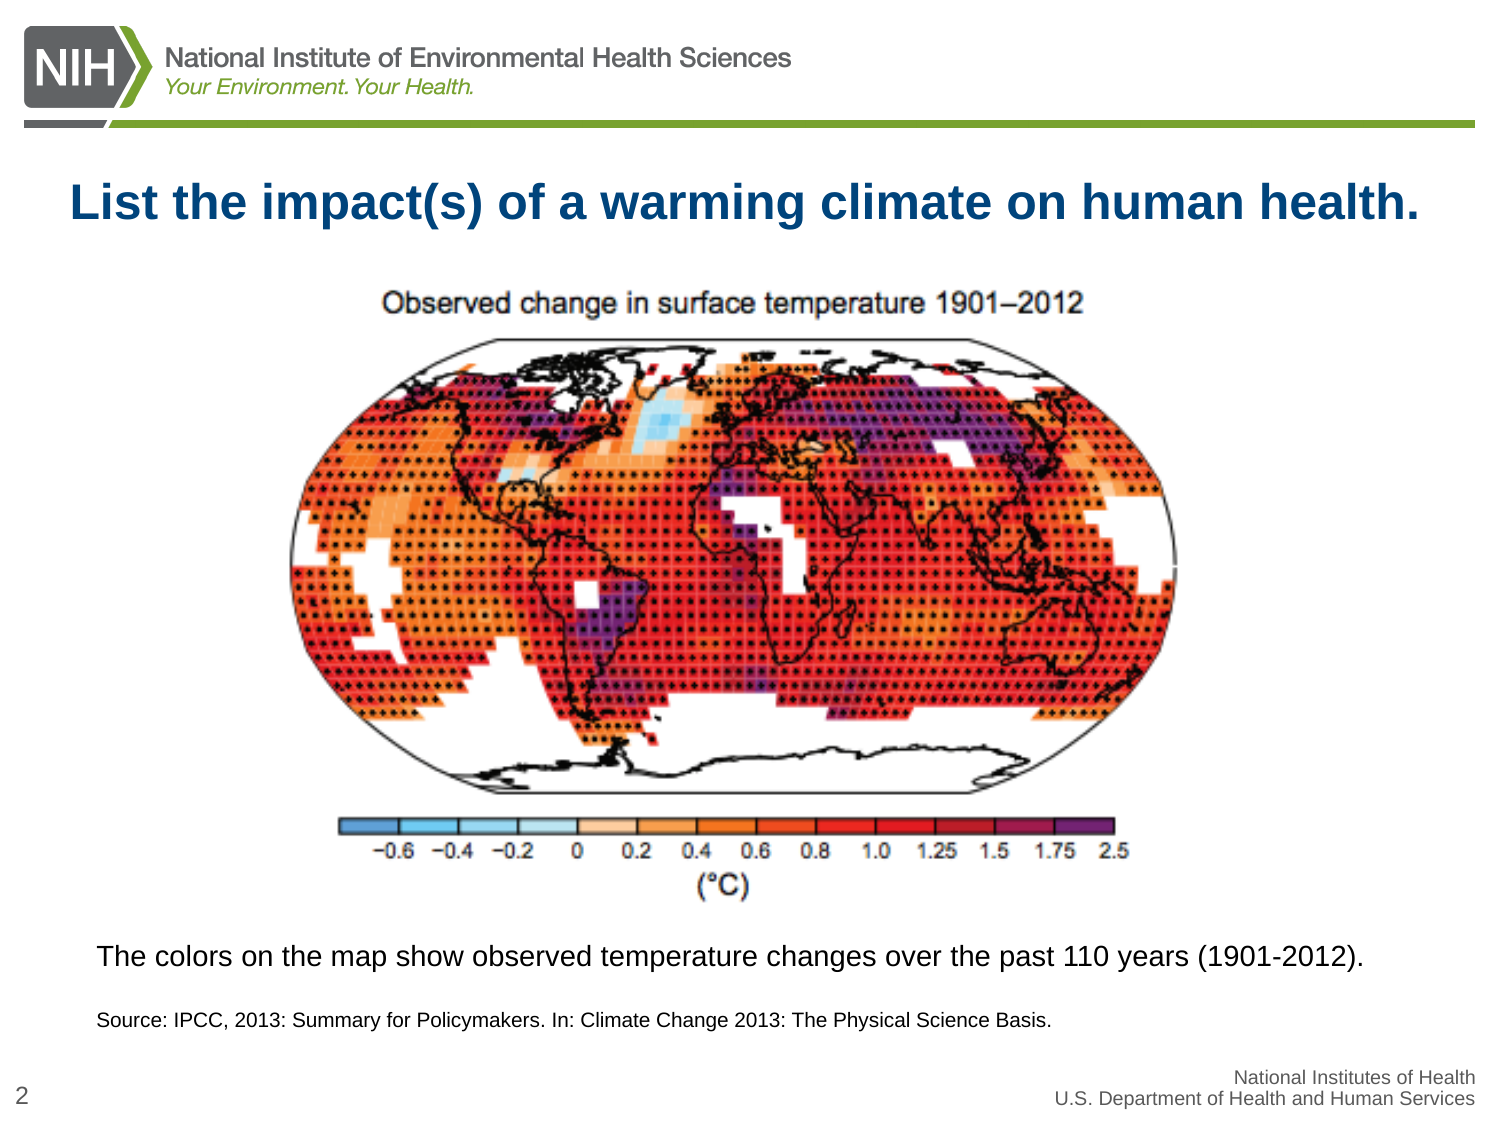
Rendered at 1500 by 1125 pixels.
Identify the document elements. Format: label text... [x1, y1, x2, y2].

picture [263, 258, 1203, 930]
picture [24, 26, 1475, 128]
title List the impact(s) of a warming climate on human health. [54, 162, 1444, 260]
text_box The colors on the map show observed temperature changes over the past 110 years (1901-2012). Source: IPCC, 2013: Summary for Policymakers. In: Climate Change 2013: The Physical Science Basis. [81, 929, 1416, 1040]
slide_number 2 [0, 1065, 338, 1125]
